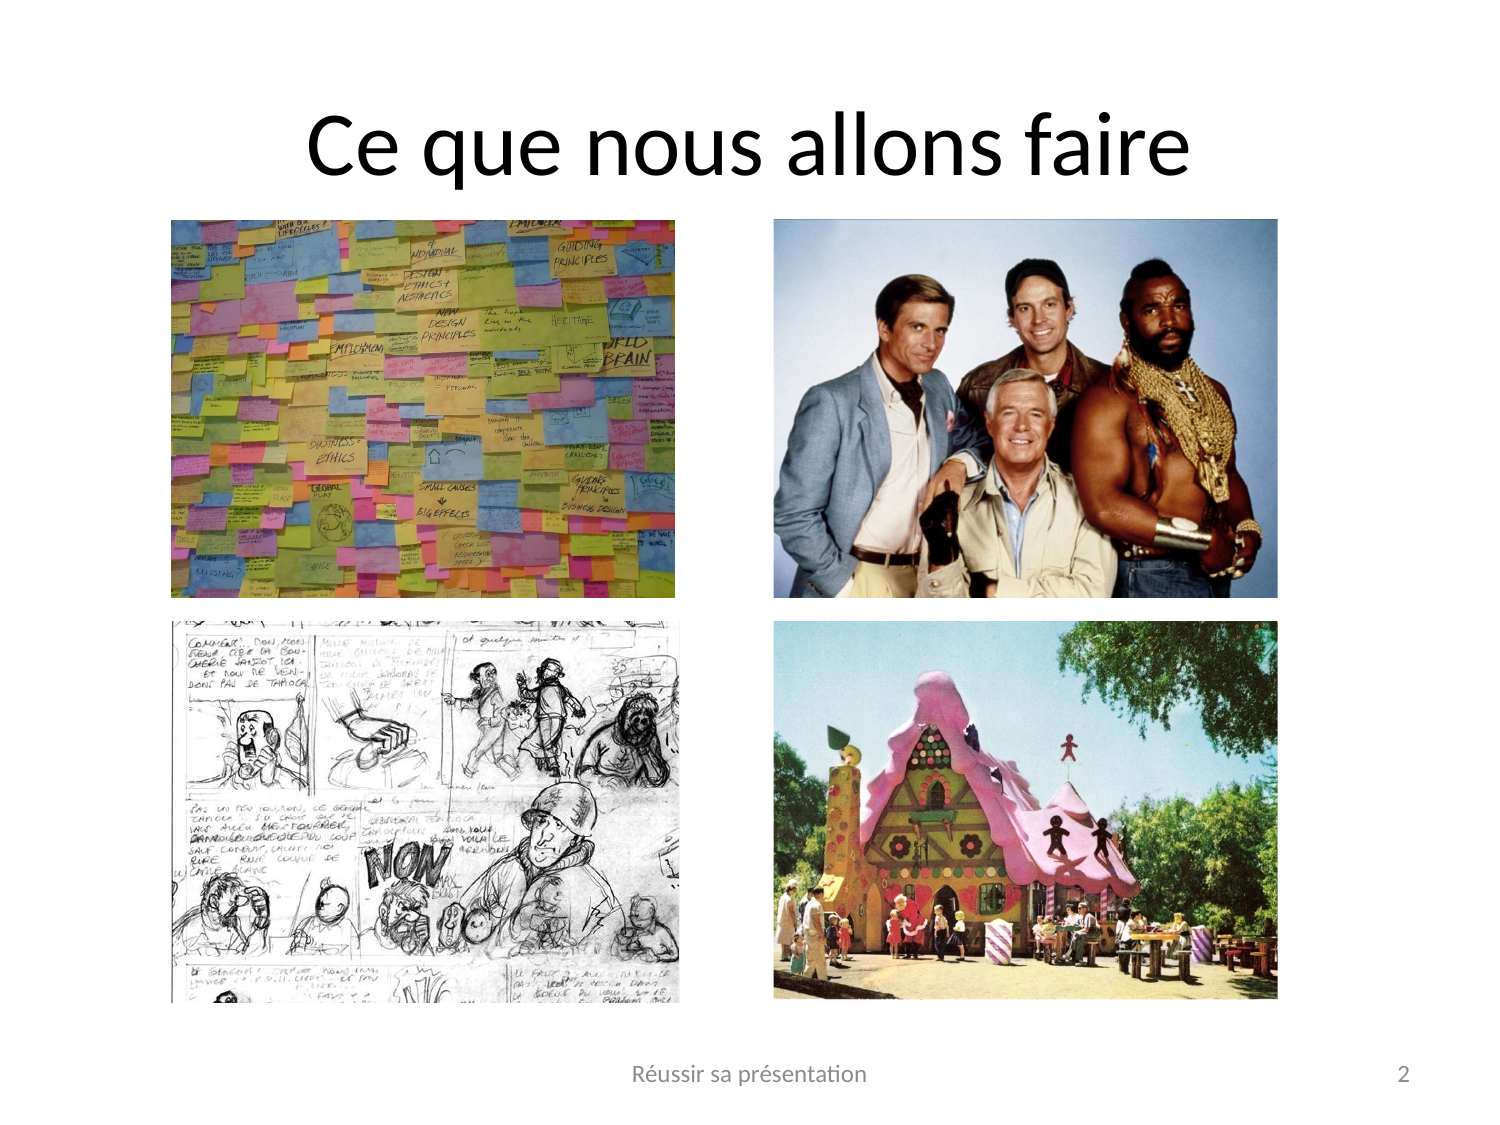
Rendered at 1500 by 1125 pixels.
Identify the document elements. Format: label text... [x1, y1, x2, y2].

picture [170, 621, 680, 1003]
footer Réussir sa présentation [512, 1042, 988, 1103]
slide_number 2 [1074, 1042, 1425, 1103]
title Ce que nous allons faire [75, 45, 1425, 233]
picture [170, 220, 675, 598]
picture [773, 219, 1278, 599]
picture [773, 621, 1278, 1000]
